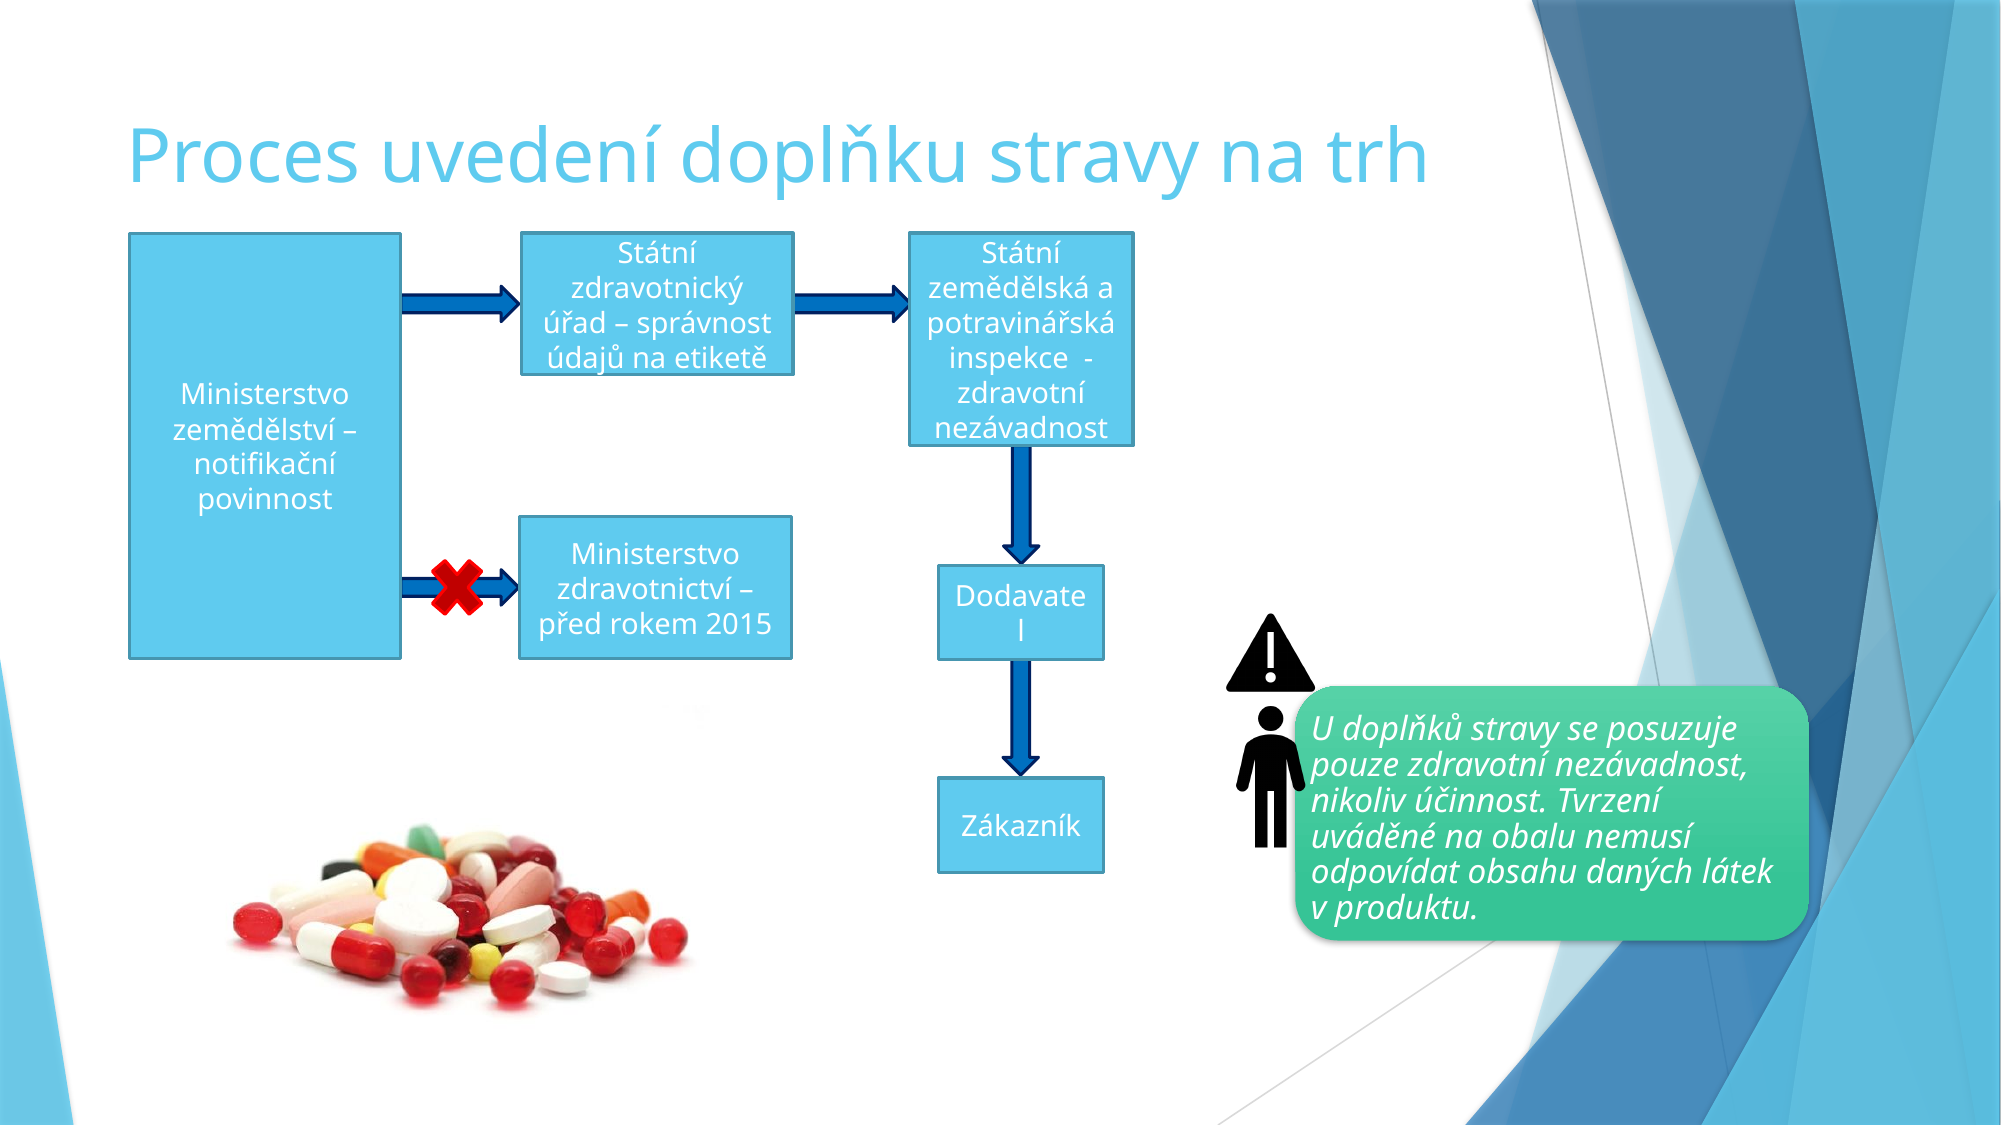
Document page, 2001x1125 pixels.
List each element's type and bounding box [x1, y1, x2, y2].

picture [197, 704, 710, 1048]
text_box [1294, 685, 1810, 941]
text_box [0, 0, 2000, 1125]
picture [1194, 603, 1346, 853]
